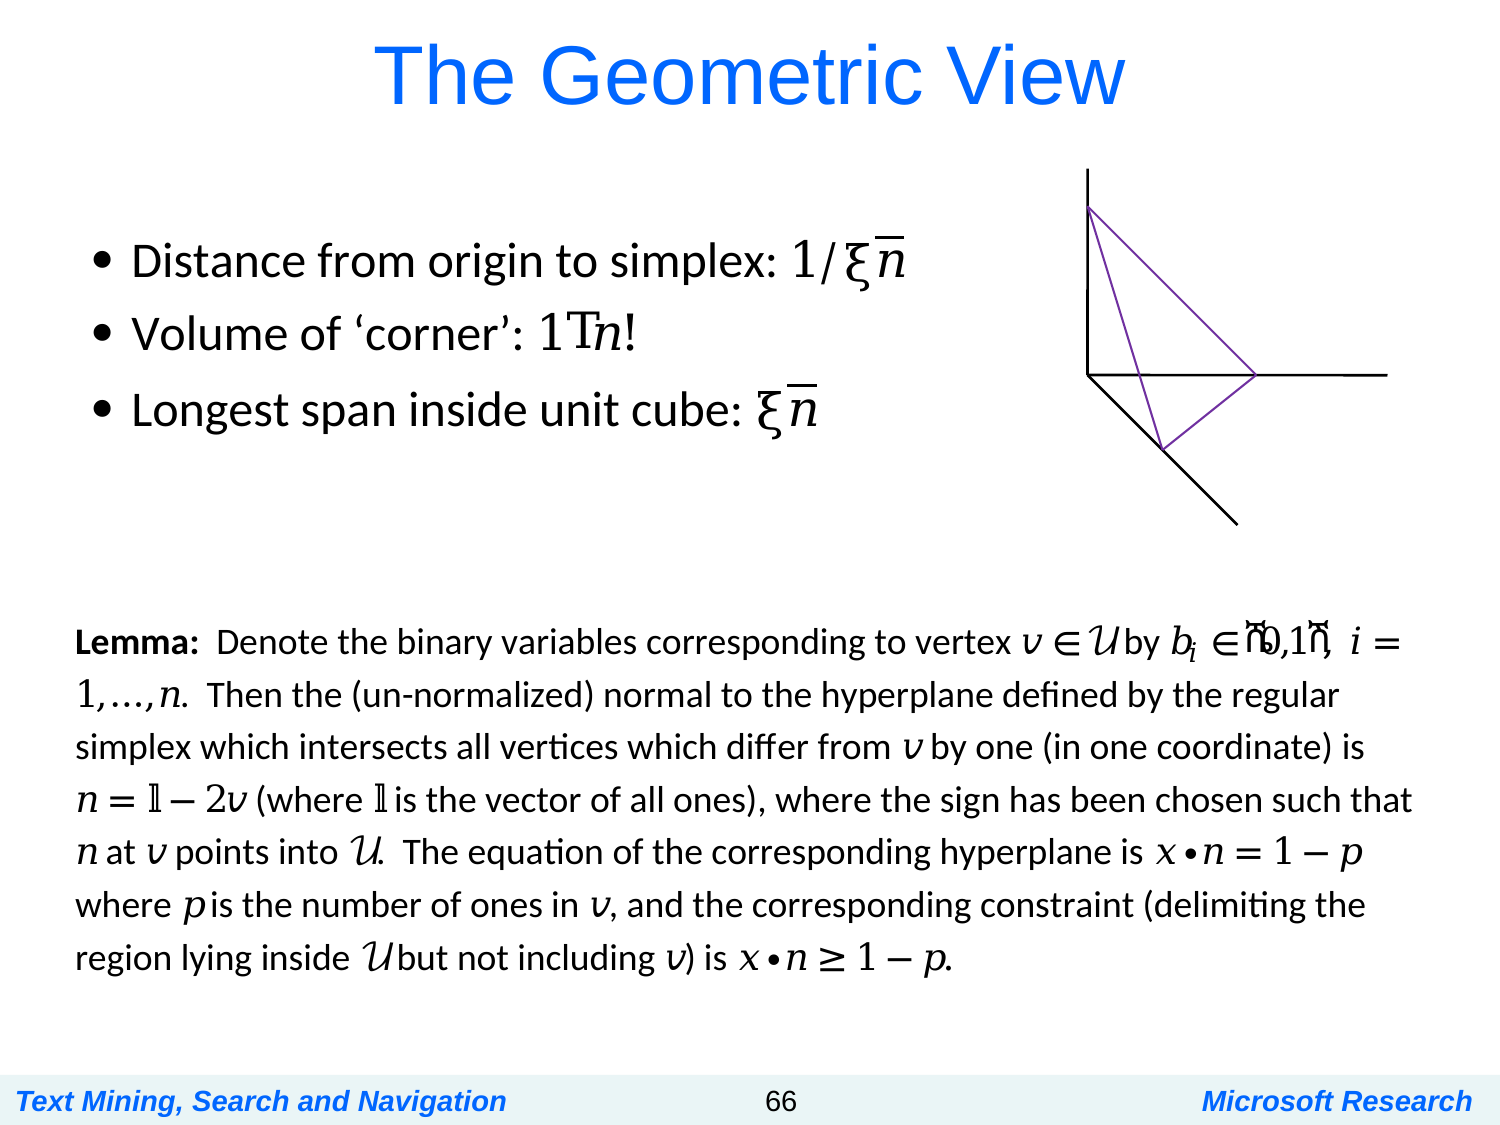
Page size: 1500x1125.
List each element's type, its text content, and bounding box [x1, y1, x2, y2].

slide_number 66 [712, 1074, 813, 1125]
footer Text Mining, Search and Navigation [0, 1074, 525, 1125]
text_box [1087, 168, 1388, 223]
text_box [1087, 458, 1388, 526]
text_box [74, 618, 1427, 987]
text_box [55, 224, 1408, 449]
title The Geometric View [74, 18, 1426, 124]
